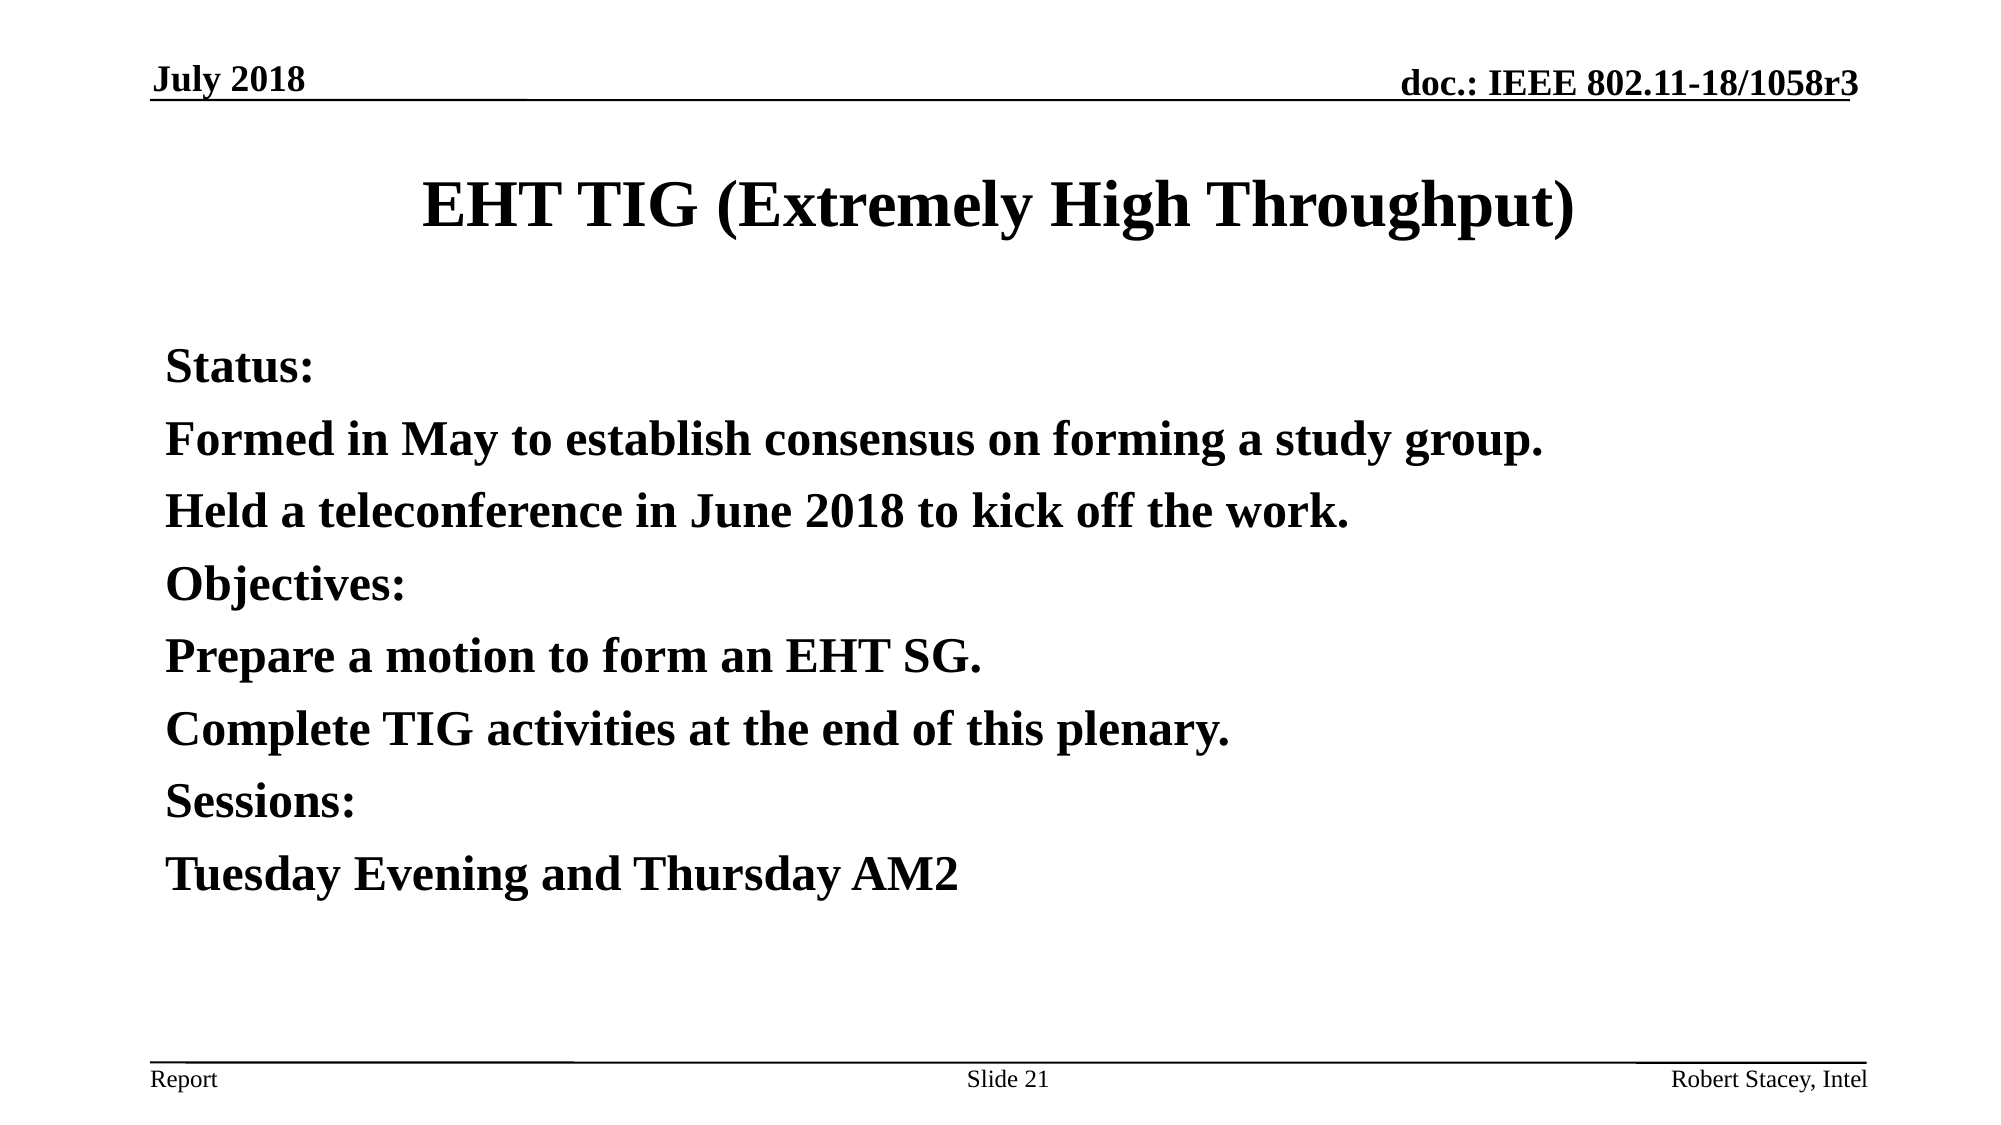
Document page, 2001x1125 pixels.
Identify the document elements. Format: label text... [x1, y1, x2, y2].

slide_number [152, 54, 563, 100]
list Status: Formed in May to establish consensus on forming a study group. Held a teleconference in June 2018 to kick off the work. Objectives: Prepare a motion to form an EHT SG. Complete TIG activities at the end of this plenary. Sessions: Tuesday Evening and Thursday AM2 [149, 324, 1850, 1000]
footer Robert Stacey, Intel [1171, 1061, 1869, 1093]
slide_number Slide 21 [950, 1061, 1067, 1123]
title EHT TIG (Extremely High Throughput) [149, 112, 1850, 288]
